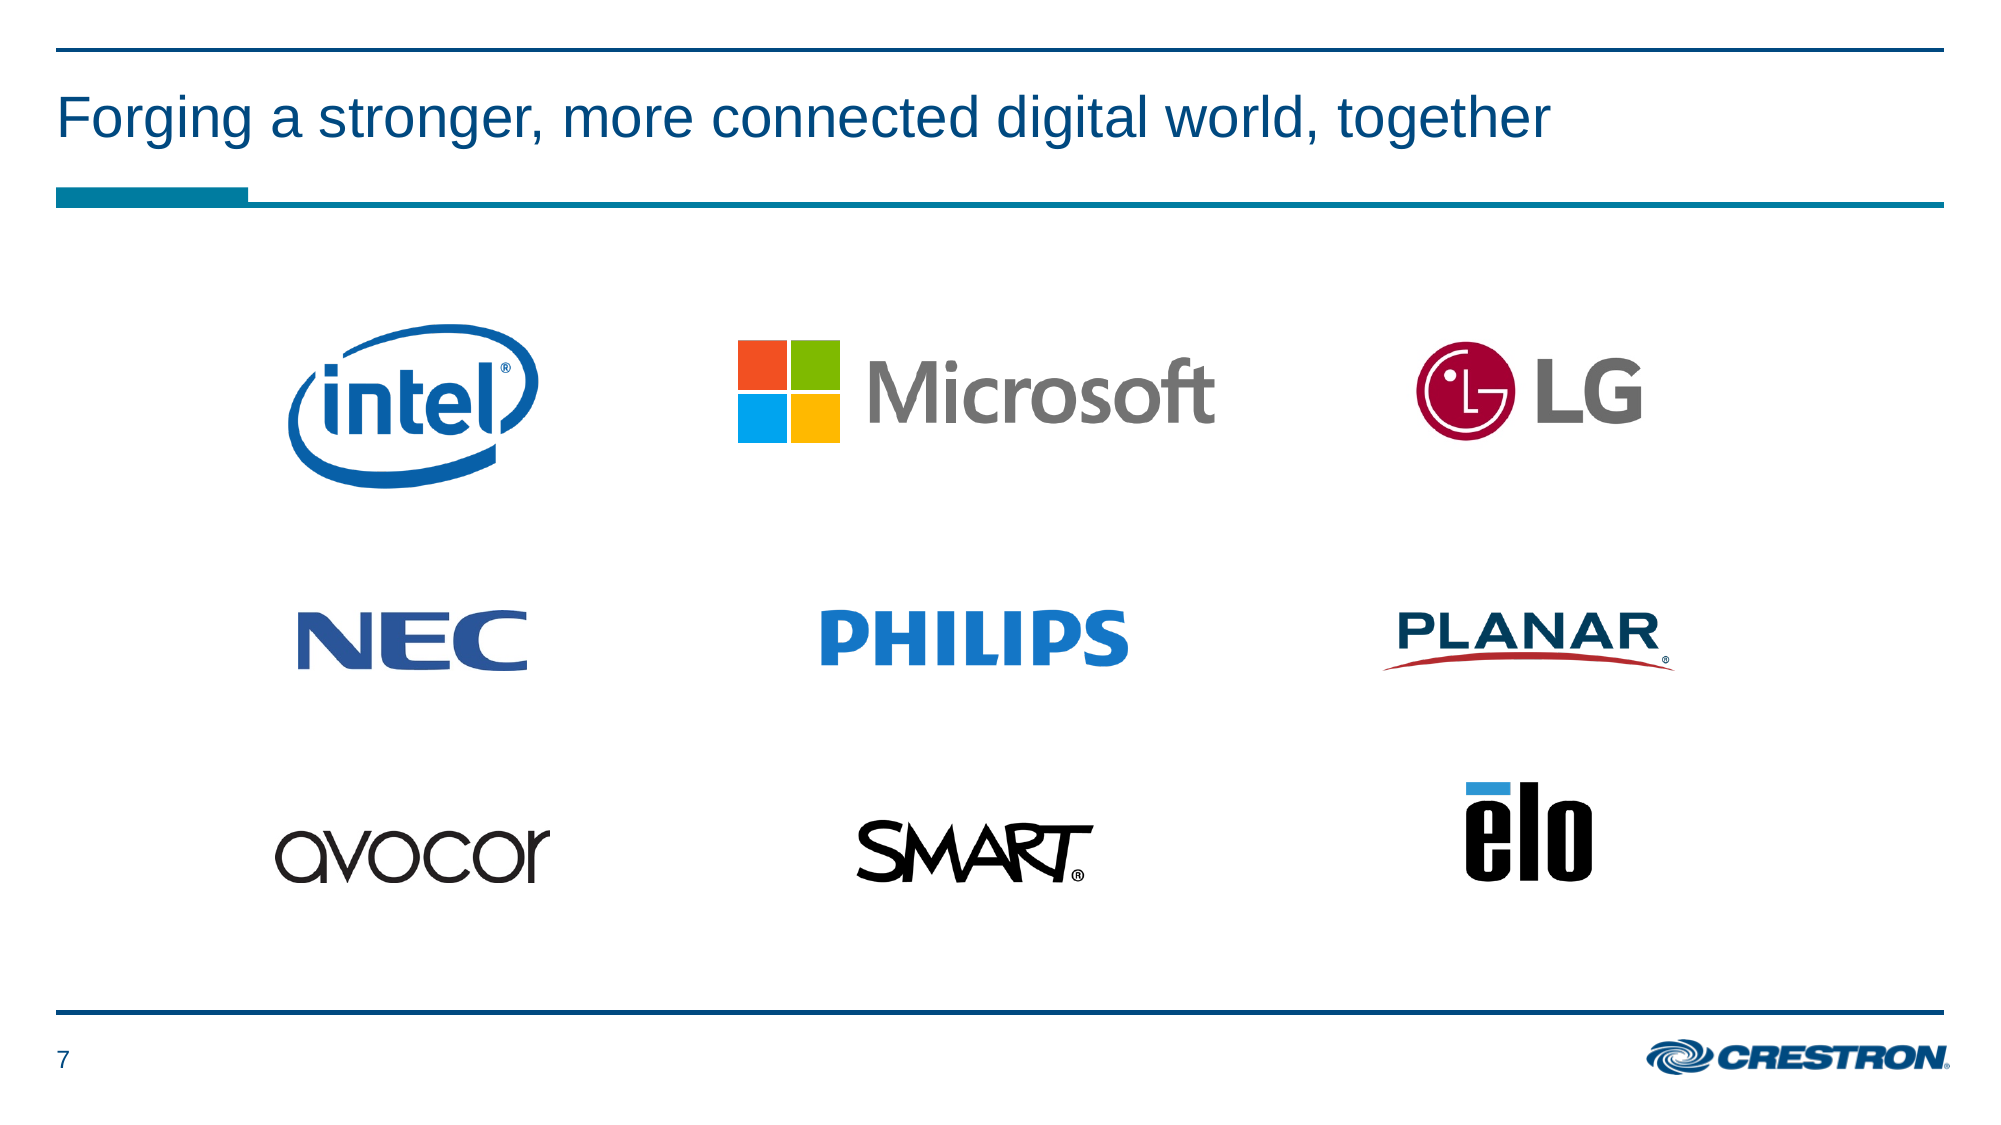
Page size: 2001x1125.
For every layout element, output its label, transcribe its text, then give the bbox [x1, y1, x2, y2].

picture [298, 610, 527, 671]
picture [1629, 619, 1648, 627]
picture [237, 273, 588, 539]
picture [1455, 774, 1601, 889]
picture [1533, 612, 1554, 635]
picture [1382, 612, 1675, 671]
picture [1646, 1039, 1950, 1075]
picture [800, 570, 1149, 706]
title Forging a stronger, more connected digital world, together [56, 50, 1944, 188]
picture [1587, 623, 1597, 635]
picture [837, 813, 1113, 889]
picture [275, 819, 550, 883]
picture [1490, 623, 1501, 635]
picture [671, 279, 1278, 503]
picture [1362, 273, 1695, 509]
picture [1408, 619, 1425, 629]
